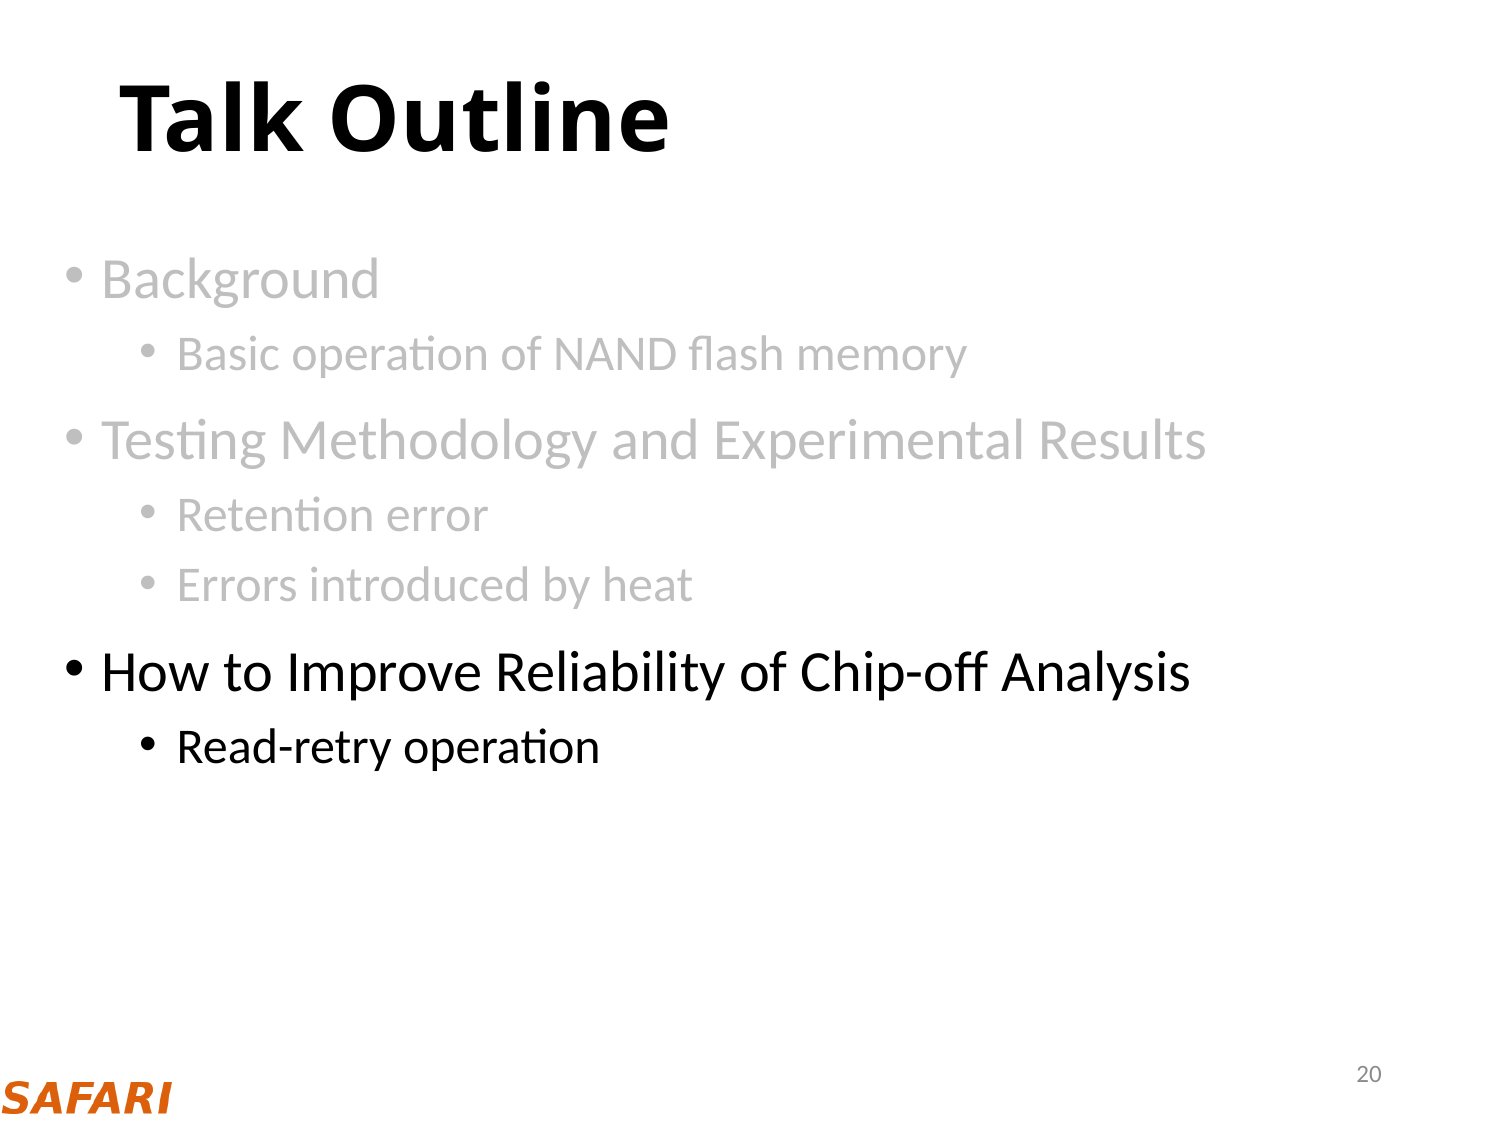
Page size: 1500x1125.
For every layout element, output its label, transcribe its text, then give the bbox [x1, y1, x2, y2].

text_box Background Basic operation of NAND flash memory Testing Methodology and Experimental Results Retention error Errors introduced by heat How to Improve Reliability of Chip-off Analysis Read-retry operation [49, 232, 1397, 881]
slide_number 20 [1059, 1042, 1397, 1103]
picture [0, 1072, 178, 1124]
title Talk Outline [103, 40, 1397, 204]
